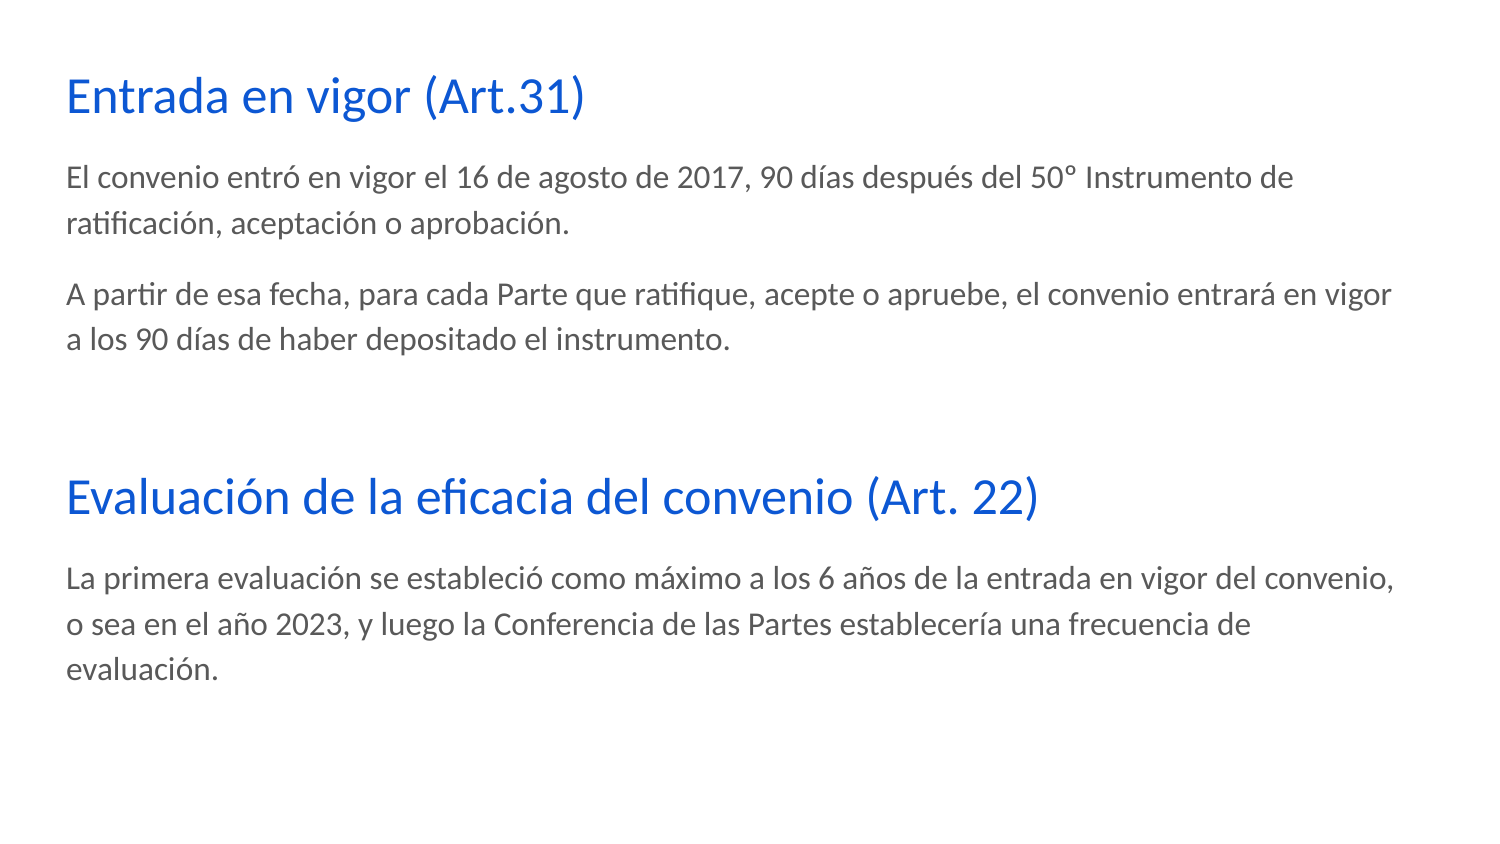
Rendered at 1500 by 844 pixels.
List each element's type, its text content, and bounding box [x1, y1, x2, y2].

list Entrada en vigor (Art.31) El convenio entró en vigor el 16 de agosto de 2017, 90 días después del 50º Instrumento de ratificación, aceptación o aprobación. A partir de esa fecha, para cada Parte que ratifique, acepte o apruebe, el convenio entrará en vigor a los 90 días de haber depositado el instrumento. Evaluación de la eficacia del convenio (Art. 22) La primera evaluación se estableció como máximo a los 6 años de la entrada en vigor del convenio, o sea en el año 2023, y luego la Conferencia de las Partes establecería una frecuencia de evaluación. [51, 37, 1416, 750]
